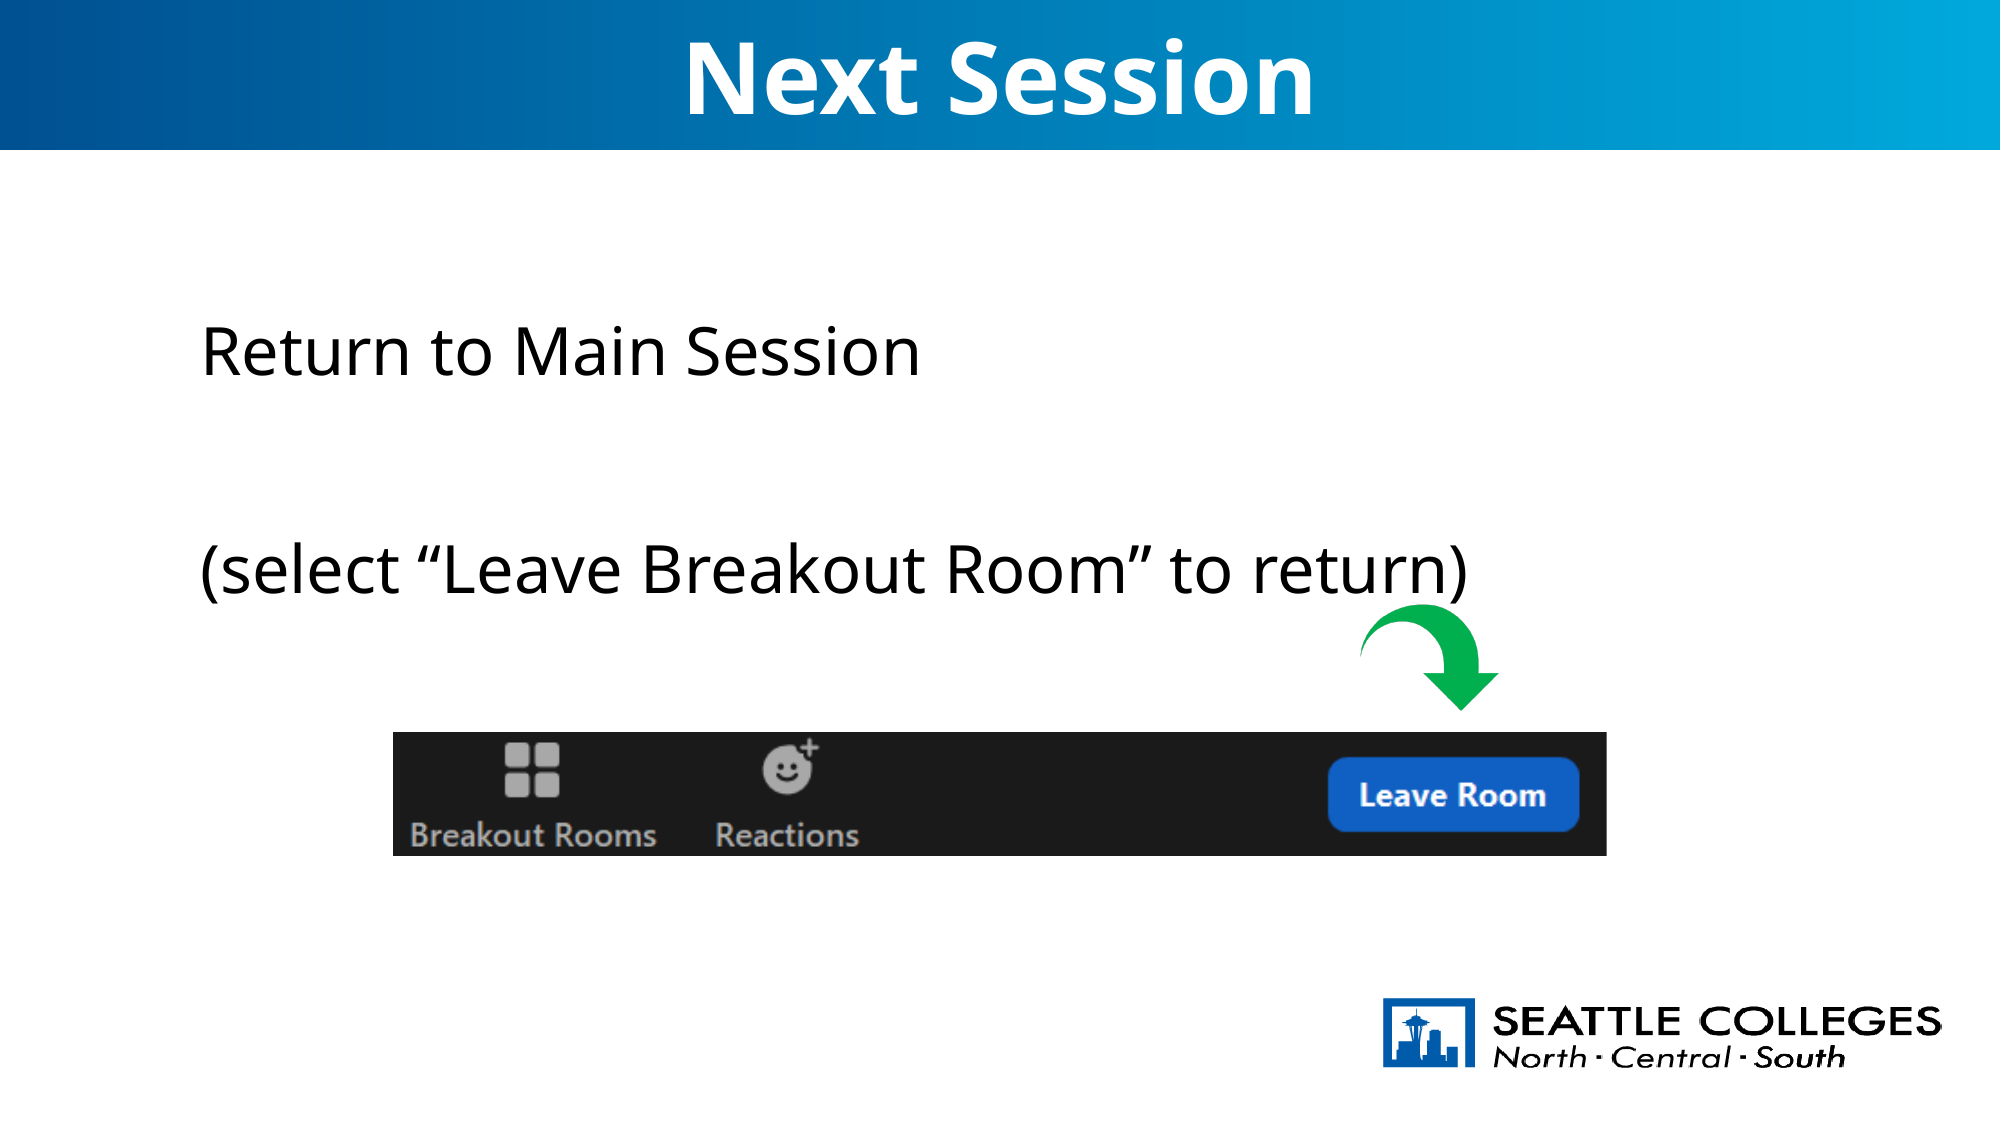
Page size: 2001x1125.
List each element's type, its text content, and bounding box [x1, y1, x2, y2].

list Return to Main Session (select “Leave Breakout Room” to return) [200, 200, 1800, 925]
picture [393, 582, 1607, 856]
picture [1383, 998, 1942, 1068]
